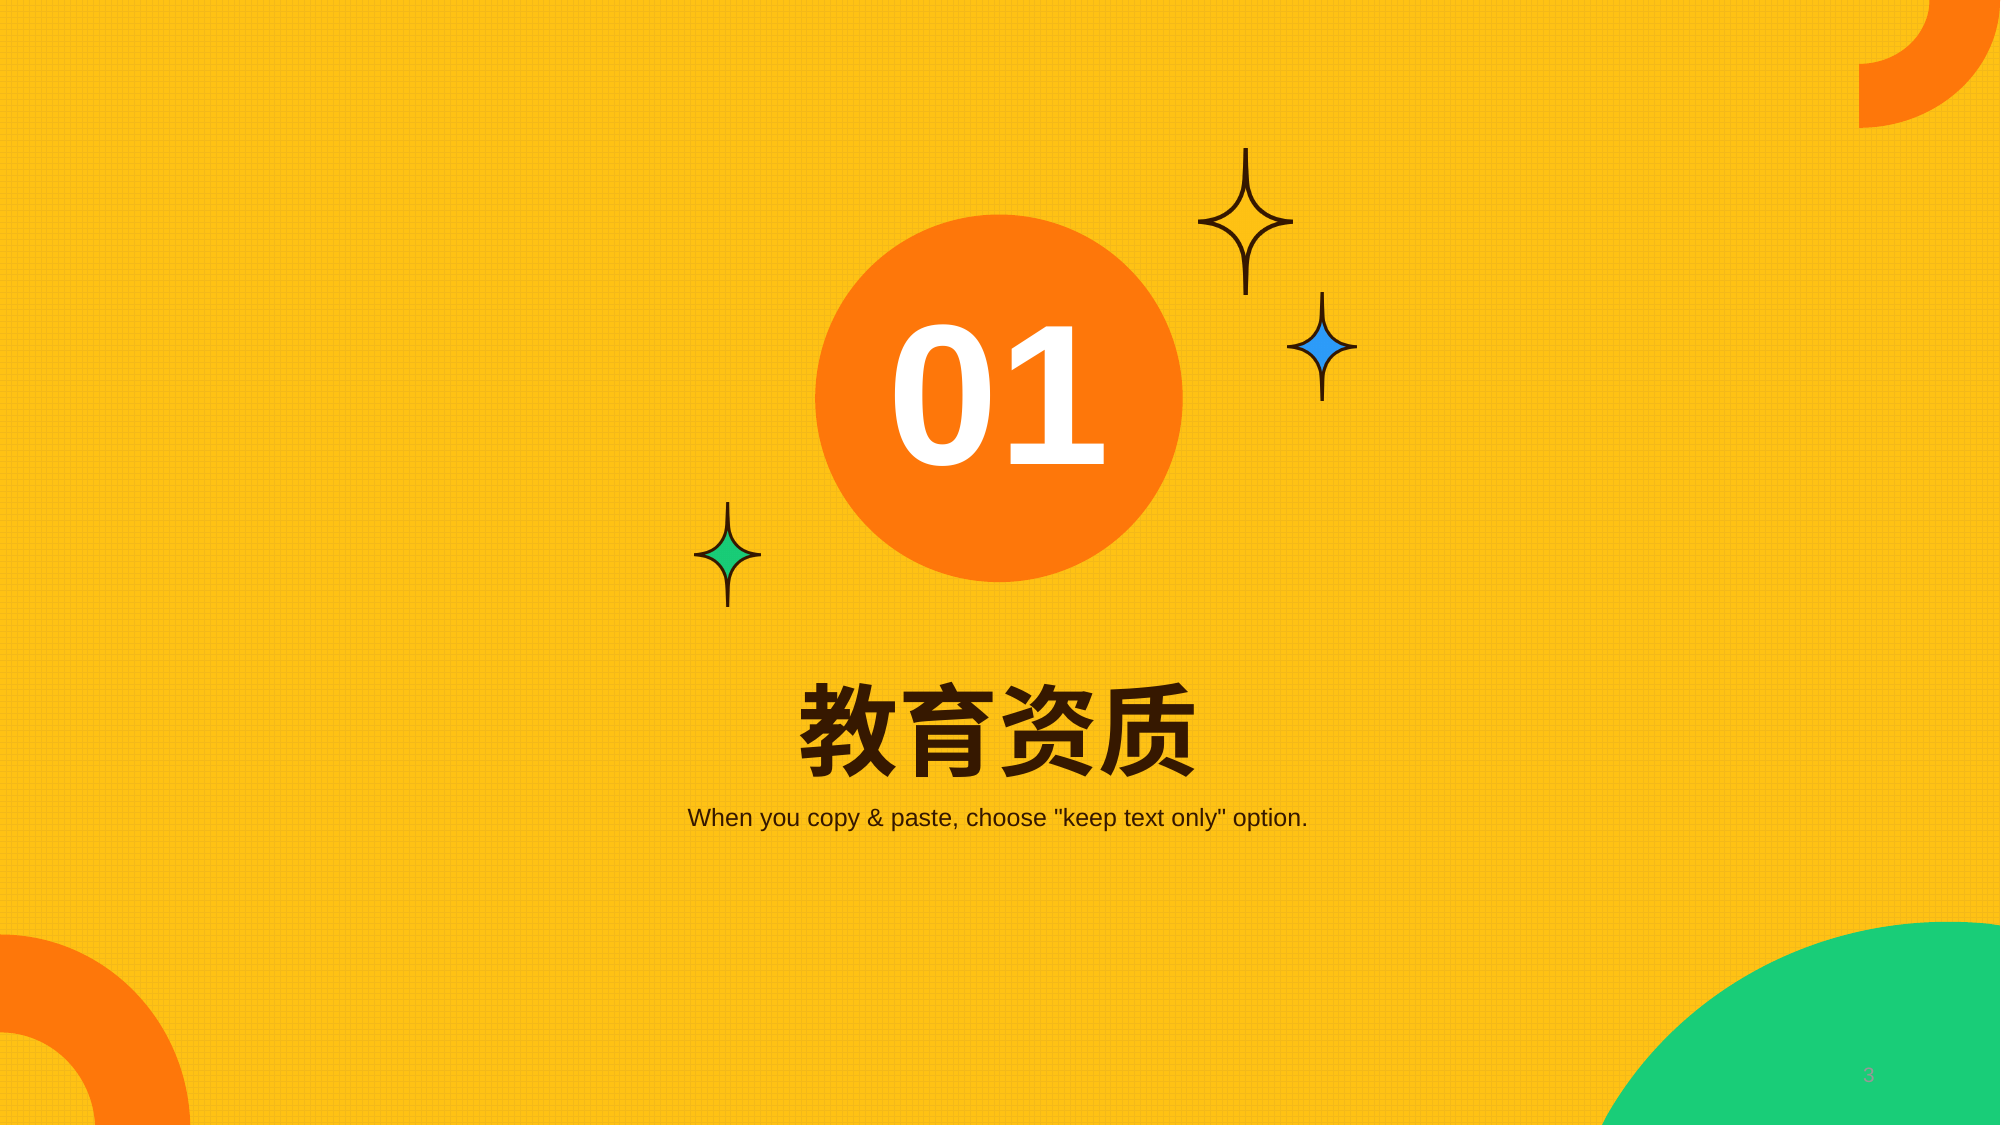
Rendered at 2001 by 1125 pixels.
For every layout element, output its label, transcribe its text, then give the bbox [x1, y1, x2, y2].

title 教育资质 [108, 673, 1890, 797]
picture [1198, 148, 1357, 401]
picture [694, 502, 761, 607]
text_box [814, 213, 1184, 584]
list When you copy & paste, choose "keep text only" option. [108, 797, 1890, 841]
text_box 01 [862, 284, 1136, 515]
slide_number 3 [1452, 1056, 1890, 1092]
